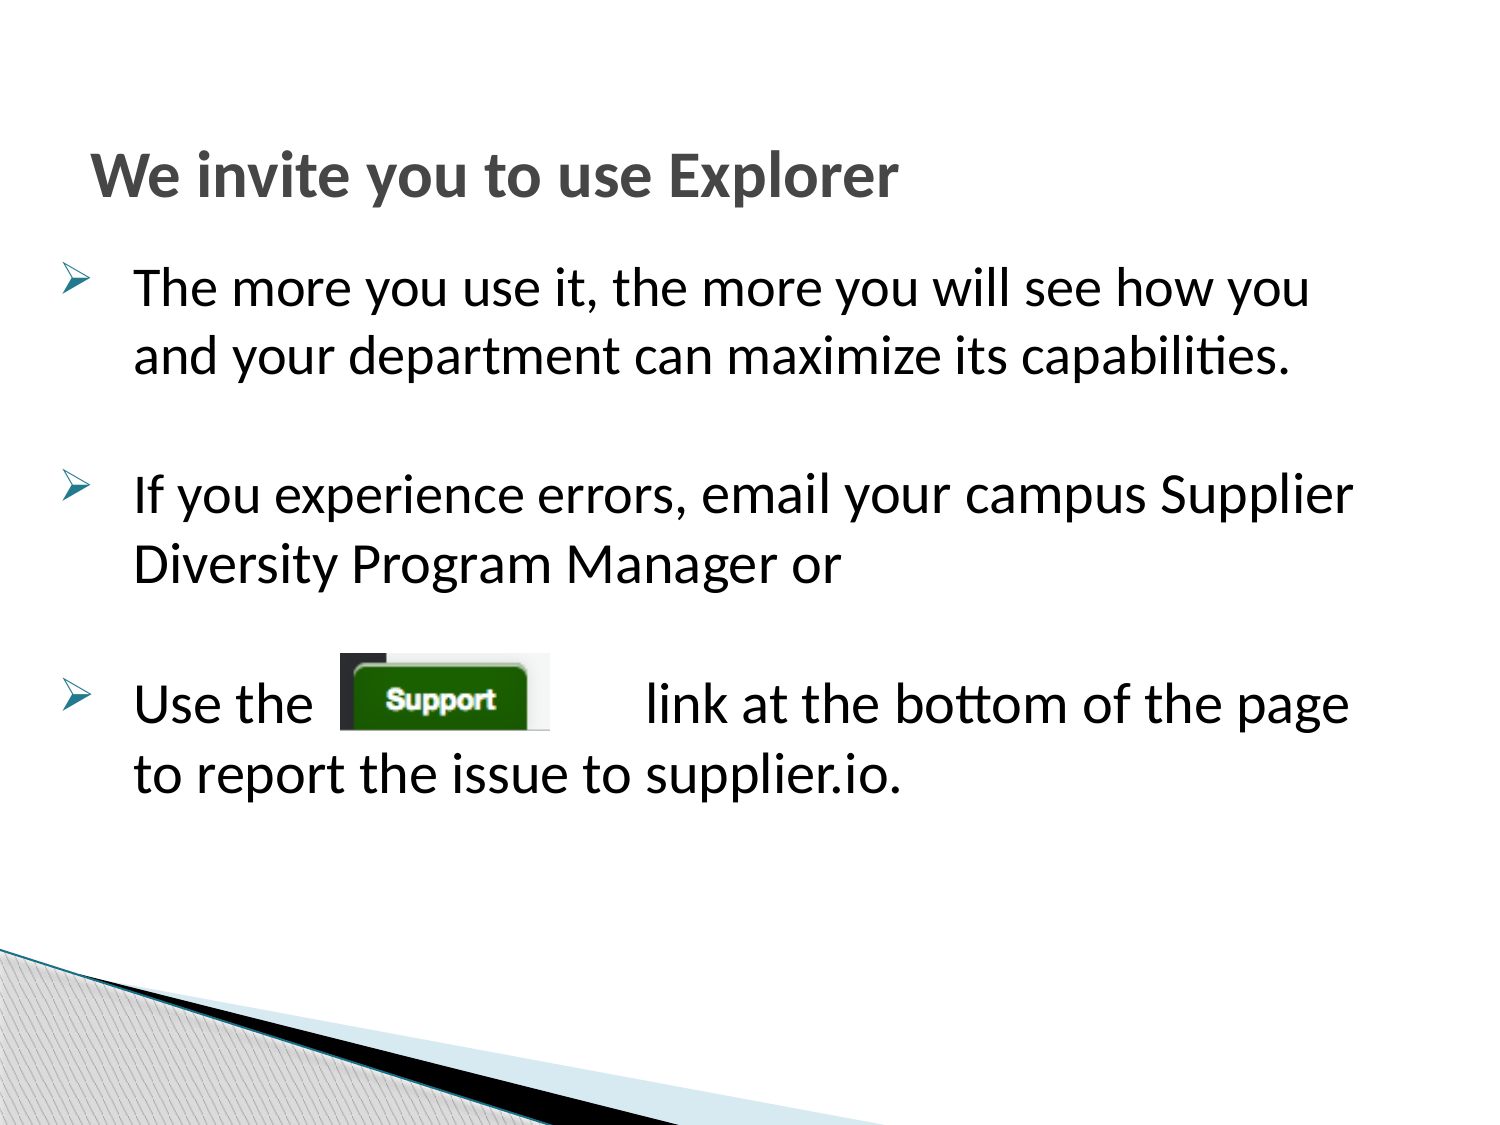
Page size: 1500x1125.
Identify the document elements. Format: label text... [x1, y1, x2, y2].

title We invite you to use Explorer [75, 77, 1425, 265]
picture [339, 653, 551, 744]
list The more you use it, the more you will see how you and your department can maximize its capabilities. If you experience errors, email your campus Supplier Diversity Program Manager or Use the link at the bottom of the page to report the issue to supplier.io. [26, 243, 1425, 986]
